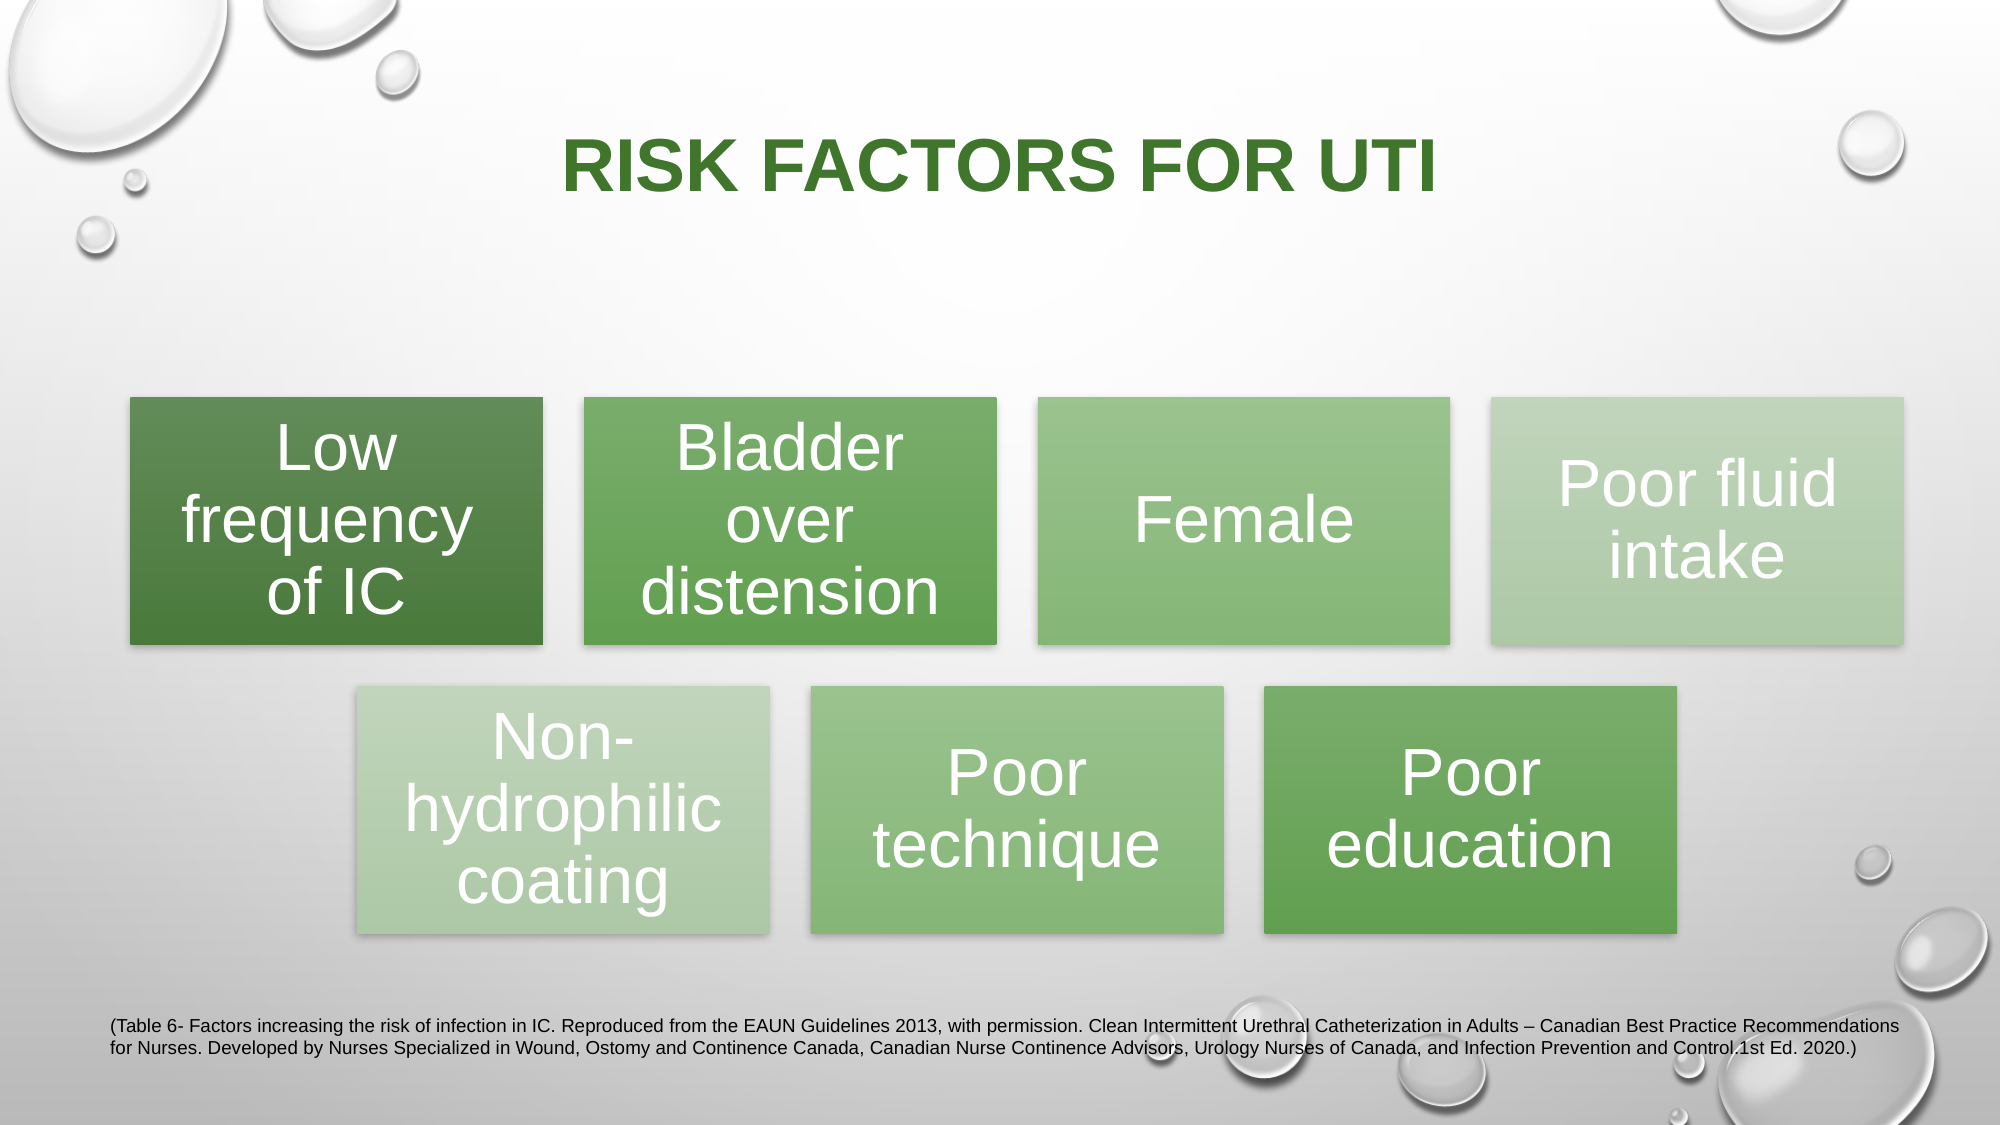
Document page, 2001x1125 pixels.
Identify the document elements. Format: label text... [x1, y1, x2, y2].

picture [0, 0, 2000, 1125]
title Risk Factors for UTI [149, 101, 1851, 233]
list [129, 324, 1905, 1007]
text_box (Table 6- Factors increasing the risk of infection in IC. Reproduced from the EAUN Guidelines 2013, with permission. Clean Intermittent Urethral Catheterization in Adults – Canadian Best Practice Recommendations for Nurses. Developed by Nurses Specialized in Wound, Ostomy and Continence Canada, Canadian Nurse Continence Advisors, Urology Nurses of Canada, and Infection Prevention and Control.1st Ed. 2020.) [95, 1006, 1931, 1066]
